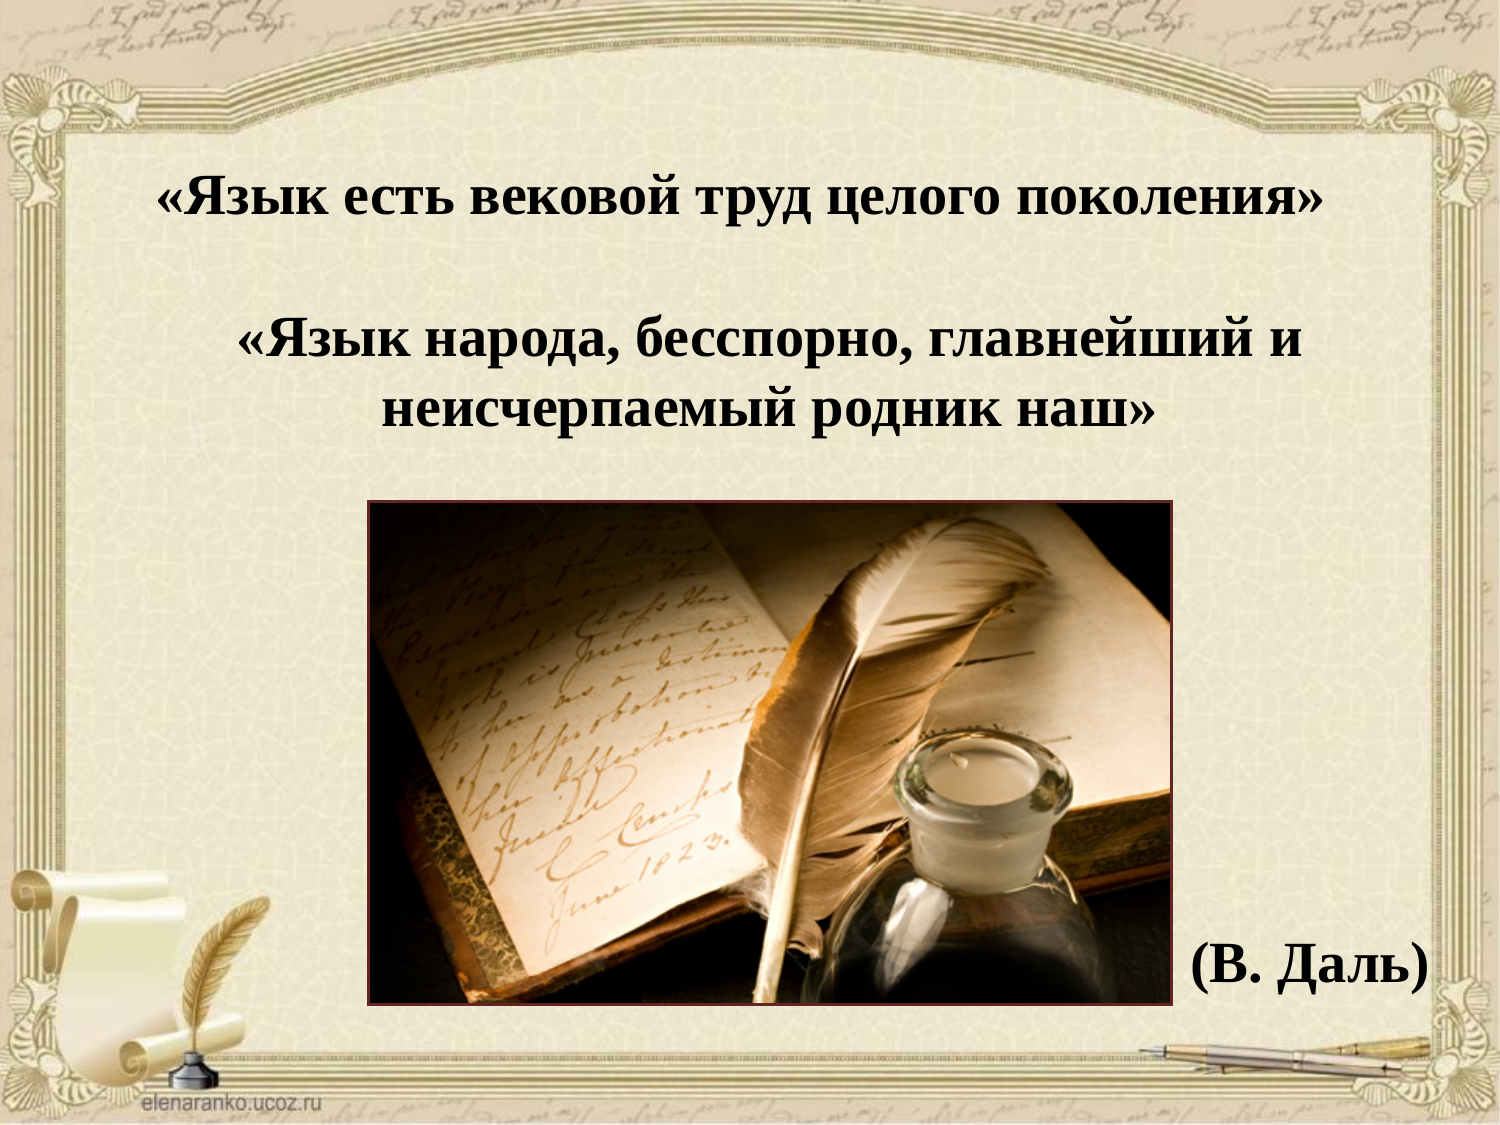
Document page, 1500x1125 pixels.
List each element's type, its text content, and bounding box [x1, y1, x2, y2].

picture [0, 0, 1500, 1125]
text_box «Язык народа, бесспорно, главнейший и неисчерпаемый родник наш» [206, 290, 1334, 446]
text_box (В. Даль) [1175, 916, 1447, 1002]
text_box «Язык есть вековой труд целого поколения» [140, 149, 1399, 234]
